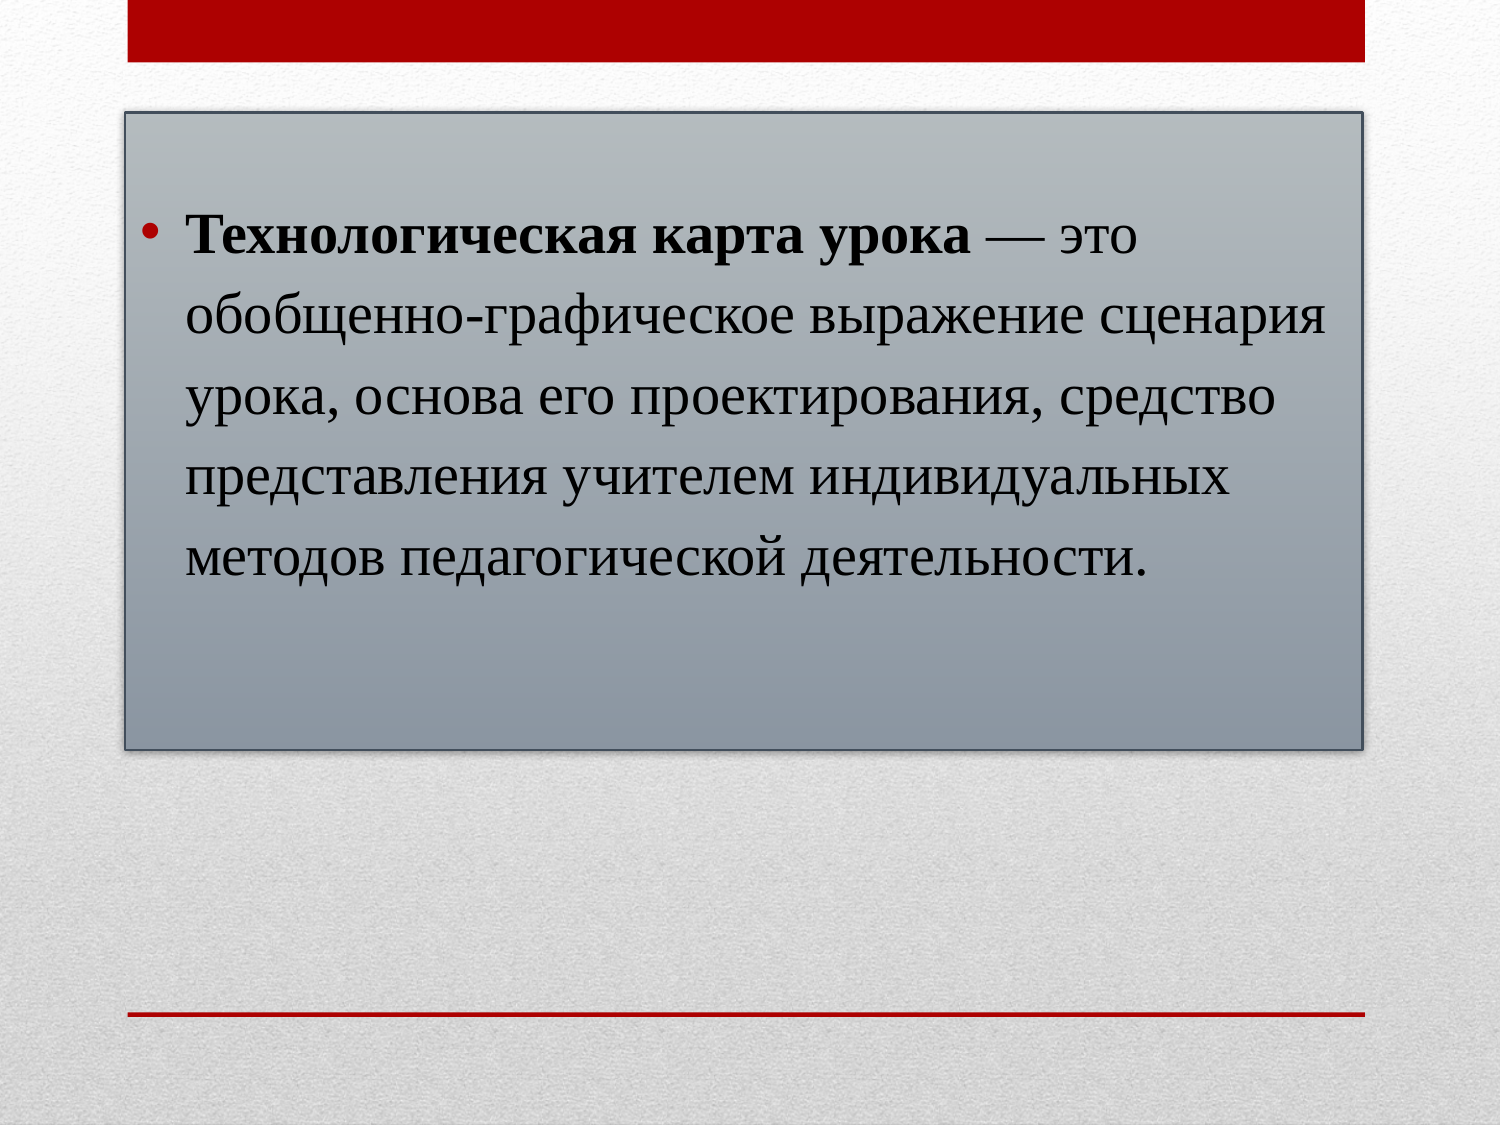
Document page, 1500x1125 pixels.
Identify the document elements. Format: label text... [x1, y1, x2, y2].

list Технологическая карта урока — это обобщенно-графическое выражение сценария урока, основа его проектирования, средство представления учителем индивидуальных методов педагогической деятельности. [124, 111, 1364, 751]
